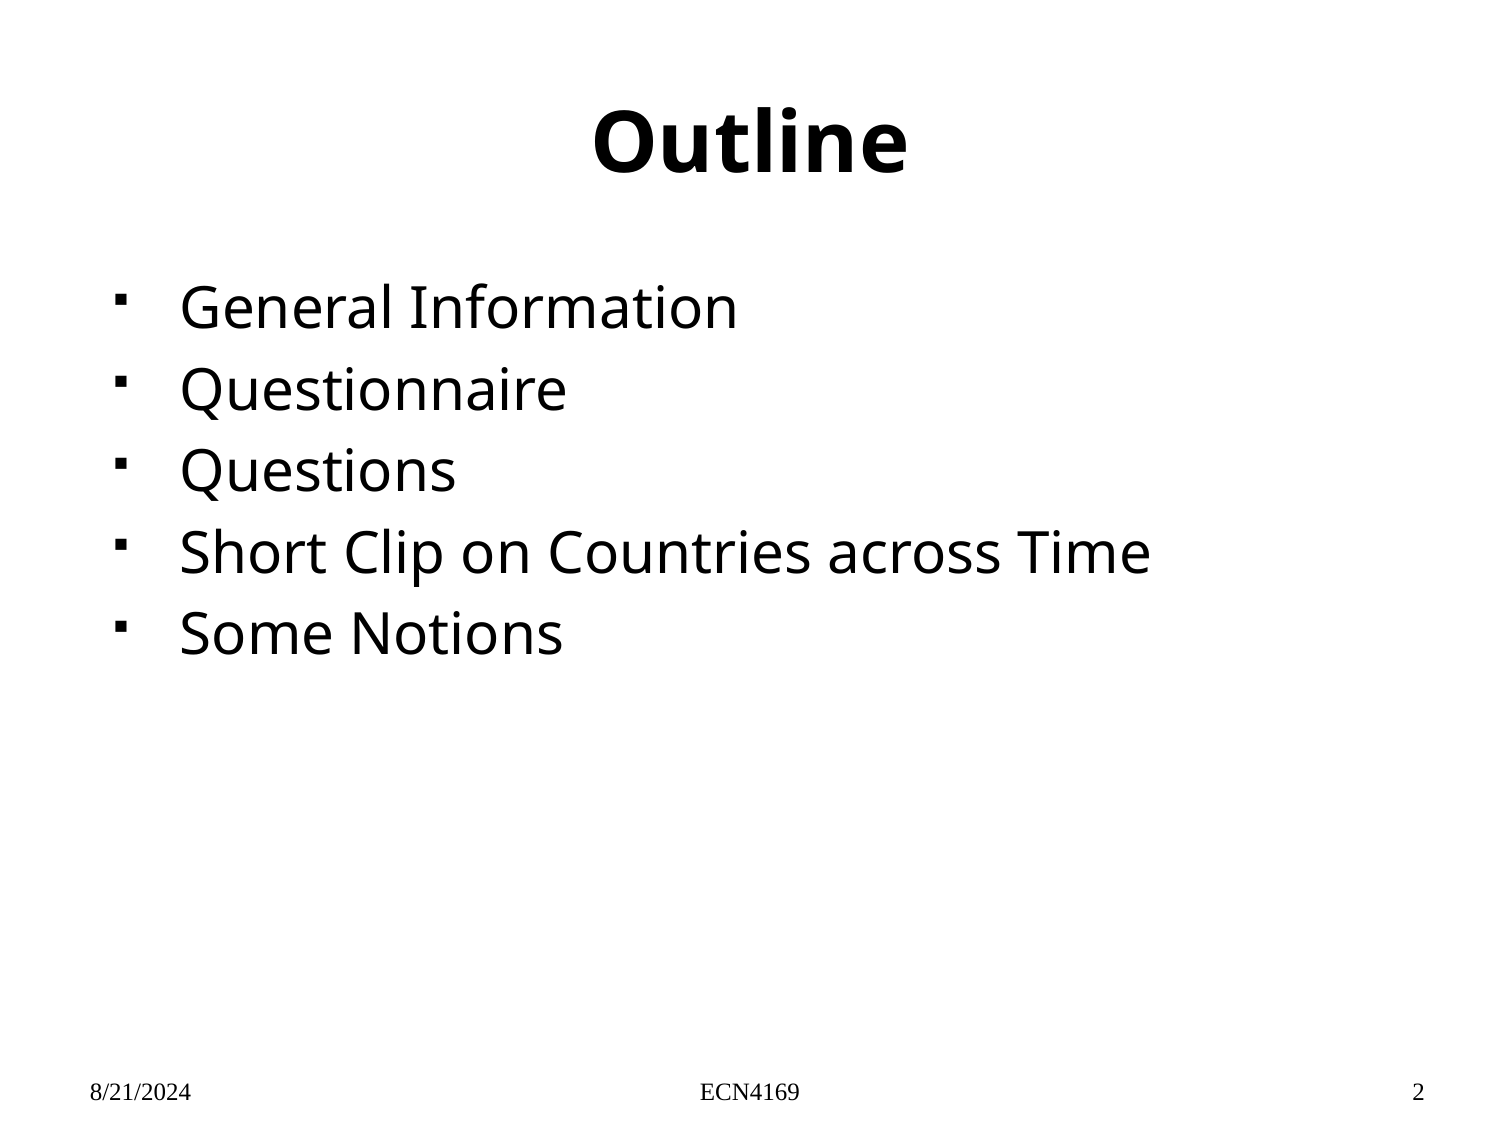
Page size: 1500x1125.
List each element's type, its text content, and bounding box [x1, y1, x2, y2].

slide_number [75, 1052, 425, 1113]
slide_number 2 [1299, 1052, 1425, 1113]
footer ECN4169 [512, 1052, 988, 1113]
title Outline [75, 45, 1425, 233]
list General Information Questionnaire Questions Short Clip on Countries across Time Some Notions [75, 262, 1425, 1035]
